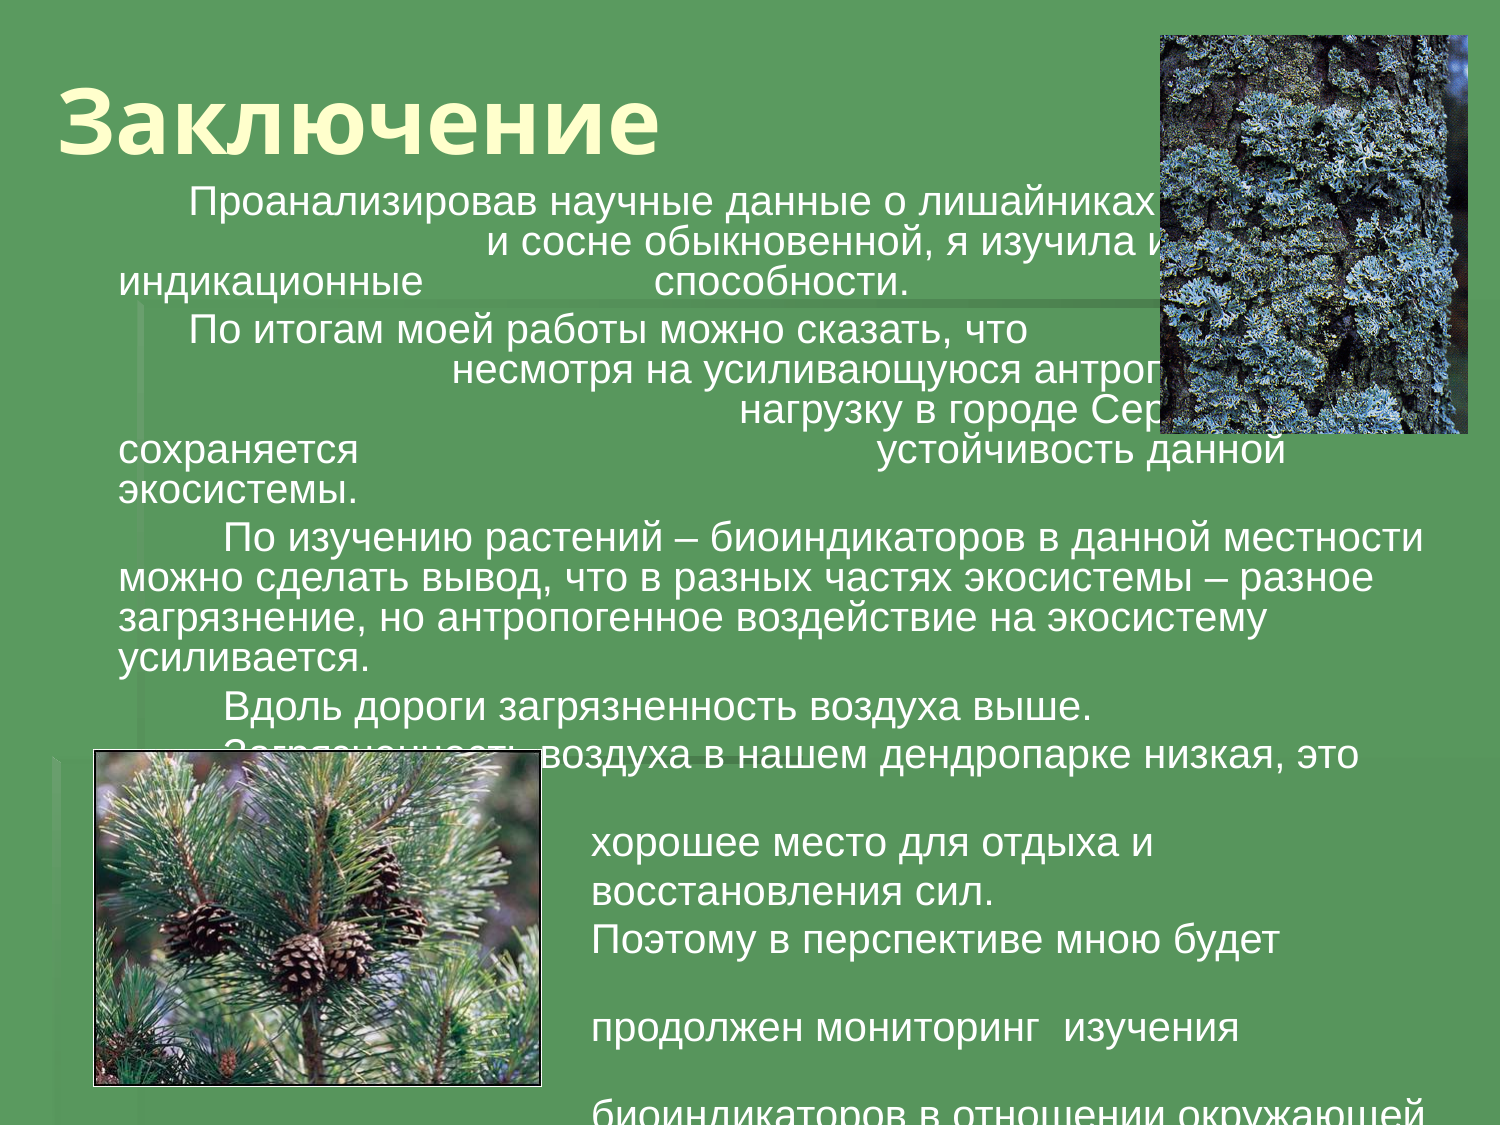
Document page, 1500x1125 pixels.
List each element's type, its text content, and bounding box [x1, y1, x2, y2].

title Заключение [40, 0, 1417, 236]
picture [1159, 34, 1468, 434]
list Проанализировав научные данные о лишайниках и сосне обыкновенной, я изучила их индикационные способности. По итогам моей работы можно сказать, что несмотря на усиливающуюся антропогенную нагрузку в городе Сергаче, сохраняется устойчивость данной экосистемы. По изучению растений – биоиндикаторов в данной местности можно сделать вывод, что в разных частях экосистемы – разное загрязнение, но антропогенное воздействие на экосистему усиливается. Вдоль дороги загрязненность воздуха выше. Загрязненность воздуха в нашем дендропарке низкая, это хорошее место для отдыха и восстановления сил. Поэтому в перспективе мною будет продолжен мониторинг изучения биоиндикаторов в отношении окружающей среды нашей местности. [46, 175, 1457, 1062]
picture [93, 749, 542, 1088]
